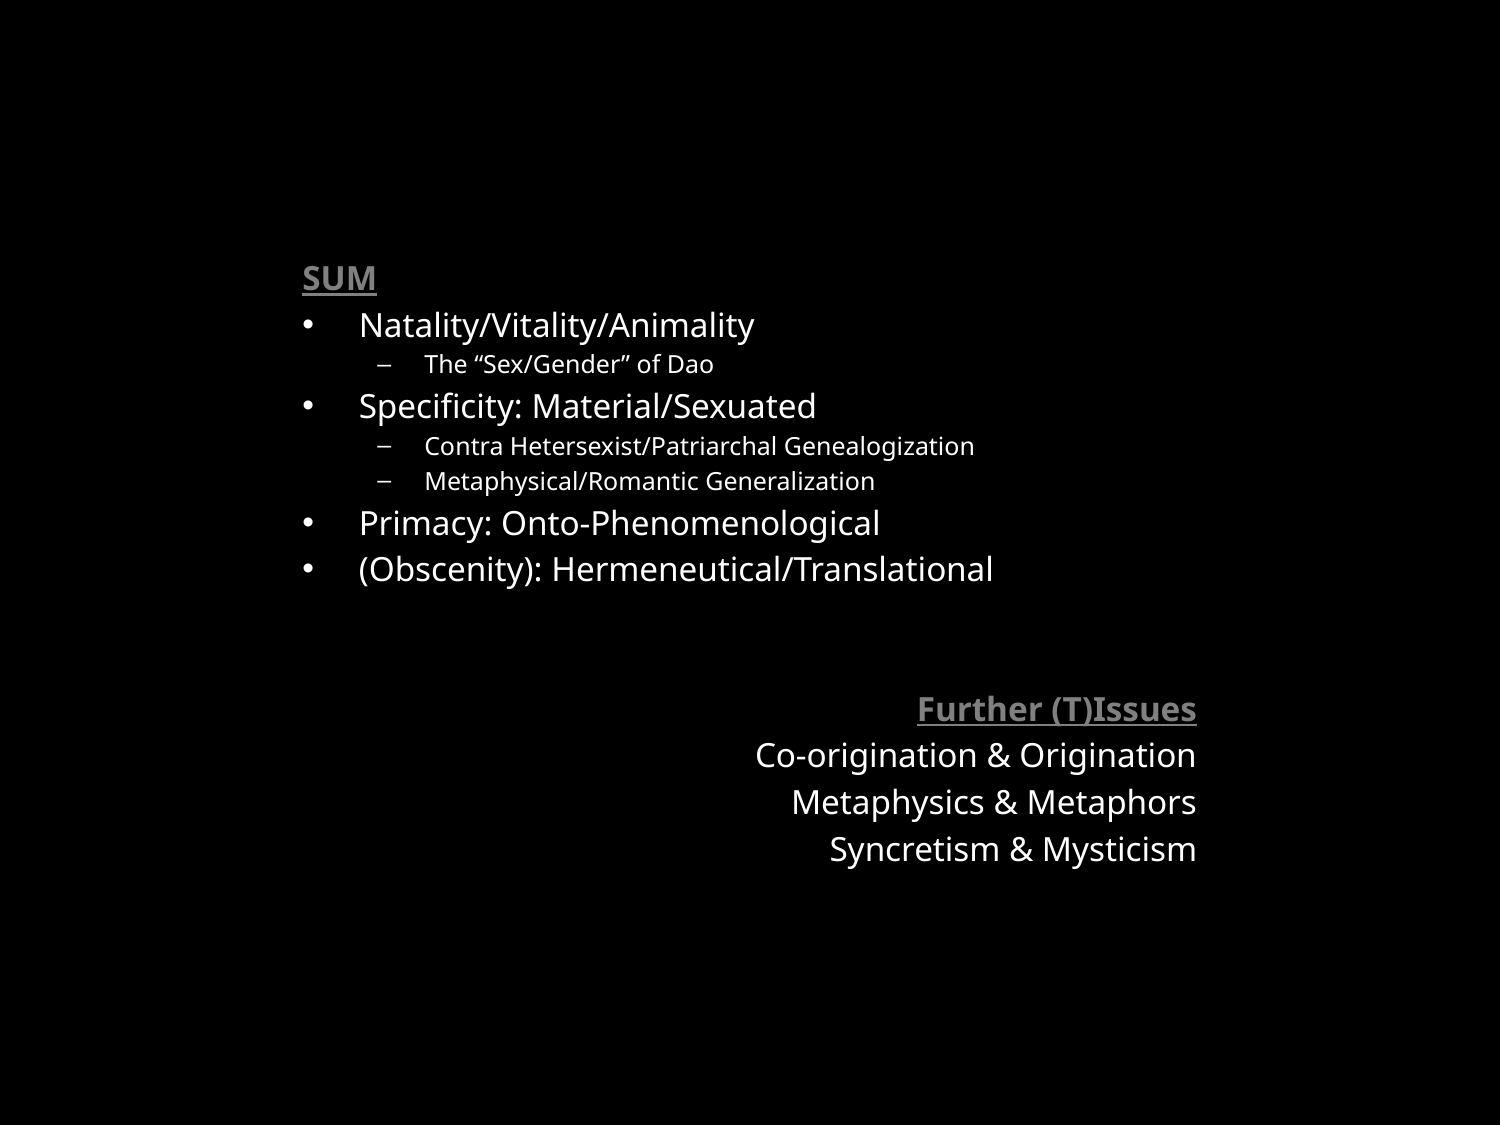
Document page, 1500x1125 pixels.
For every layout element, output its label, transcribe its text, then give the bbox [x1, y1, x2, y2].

subtitle SUM Natality/Vitality/Animality The “Sex/Gender” of Dao Specificity: Material/Sexuated Contra Hetersexist/Patriarchal Genealogization Metaphysical/Romantic Generalization Primacy: Onto-Phenomenological (Obscenity): Hermeneutical/Translational Further (T)Issues Co-origination & Origination Metaphysics & Metaphors Syncretism & Mysticism [287, 249, 1213, 1075]
